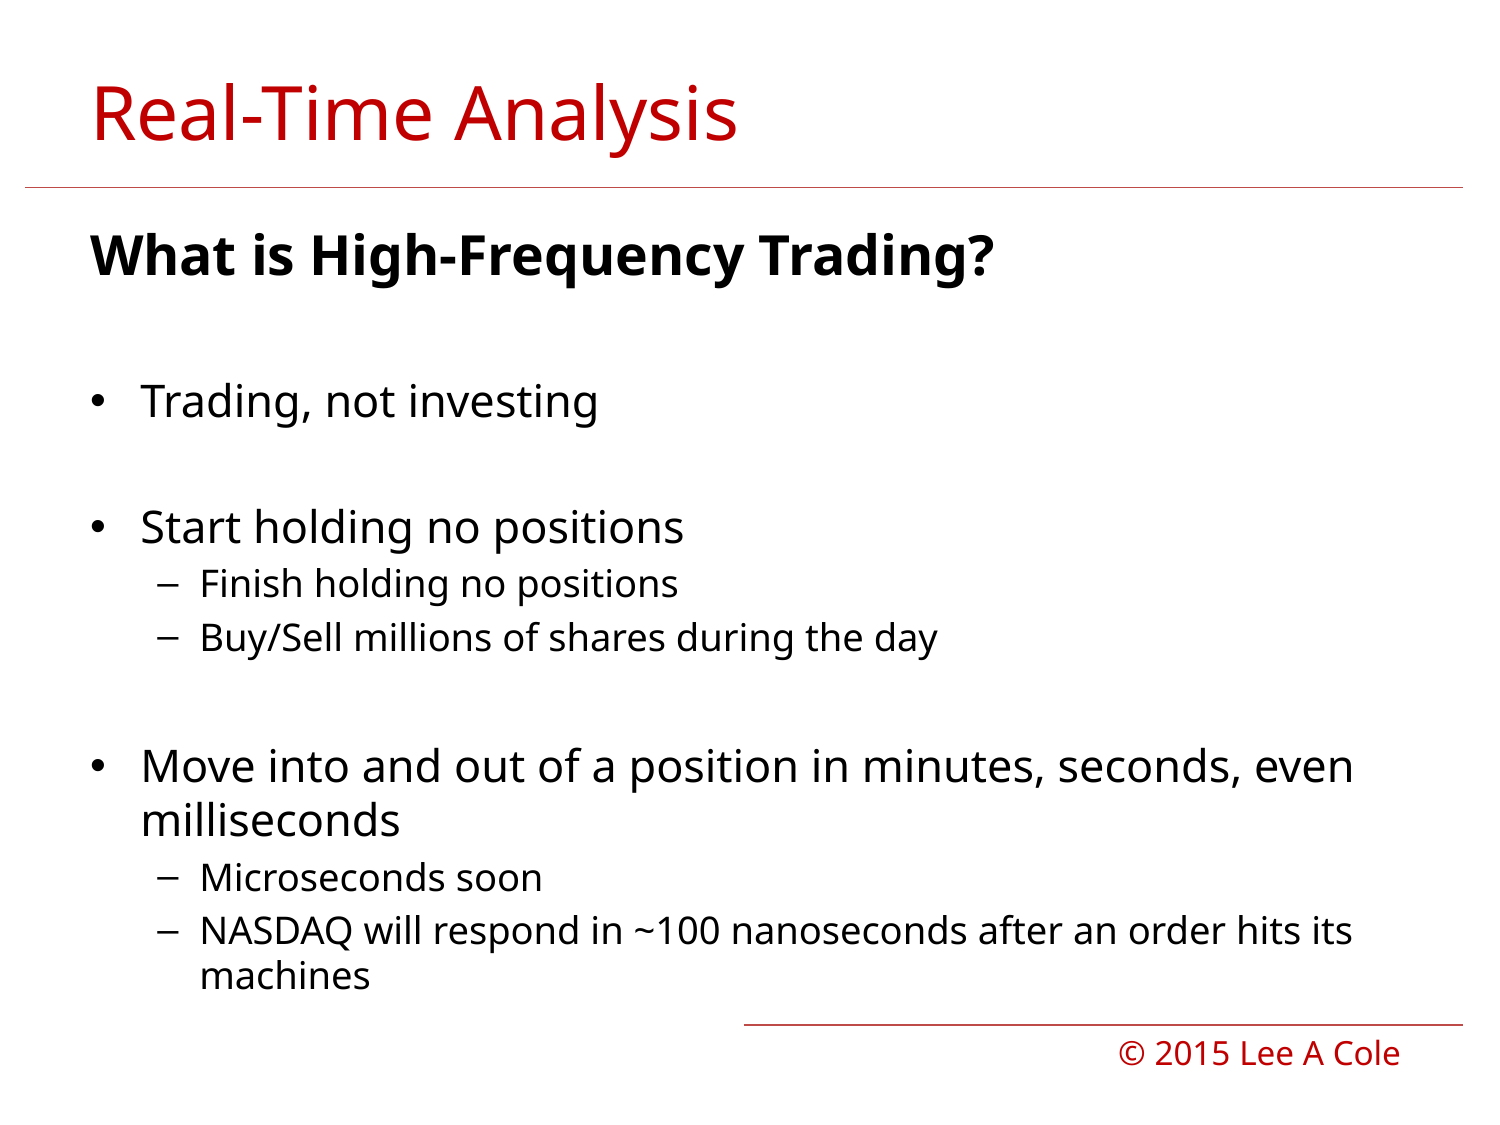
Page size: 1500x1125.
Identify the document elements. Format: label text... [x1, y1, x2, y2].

list What is High-Frequency Trading? Trading, not investing Start holding no positions Finish holding no positions Buy/Sell millions of shares during the day Move into and out of a position in minutes, seconds, even milliseconds Microseconds soon NASDAQ will respond in ~100 nanoseconds after an order hits its machines [75, 212, 1425, 1005]
text_box © 2015 Lee A Cole [824, 1034, 1425, 1080]
title Real-Time Analysis [75, 45, 1425, 175]
